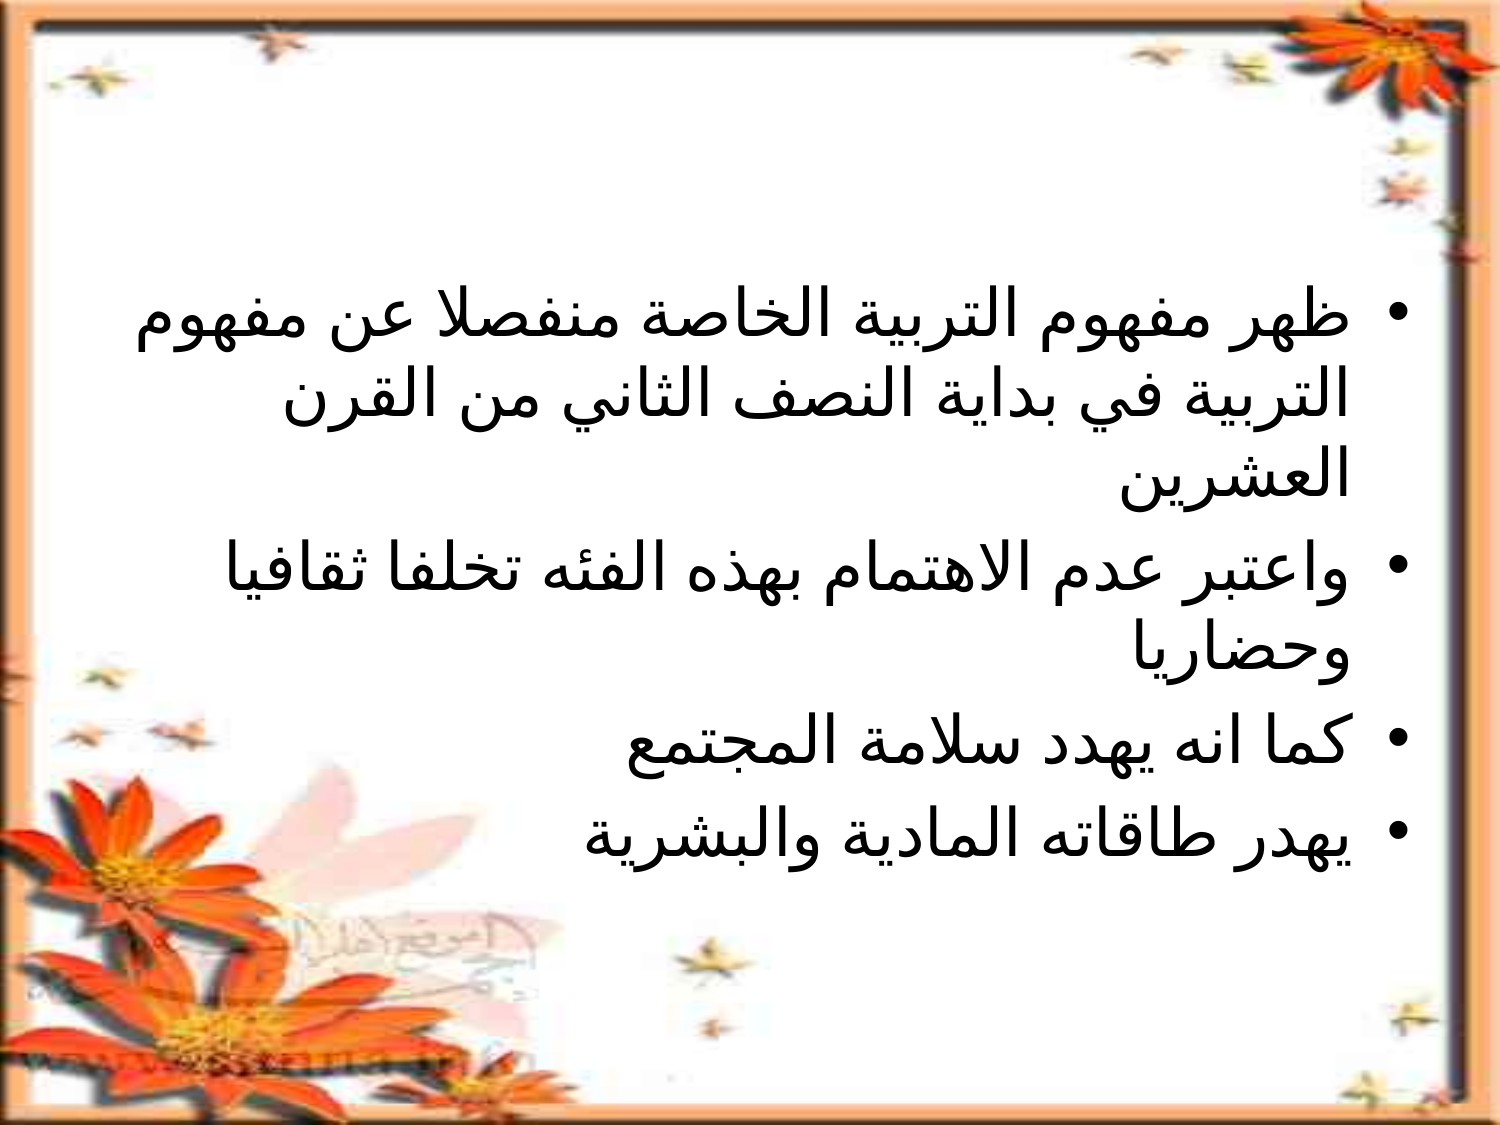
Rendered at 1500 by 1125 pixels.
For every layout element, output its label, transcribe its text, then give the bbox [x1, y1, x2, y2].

list ظهر مفهوم التربية الخاصة منفصلا عن مفهوم التربية في بداية النصف الثاني من القرن العشرين واعتبر عدم الاهتمام بهذه الفئه تخلفا ثقافيا وحضاريا كما انه يهدد سلامة المجتمع يهدر طاقاته المادية والبشرية [75, 262, 1425, 1005]
picture [0, 0, 1500, 1125]
